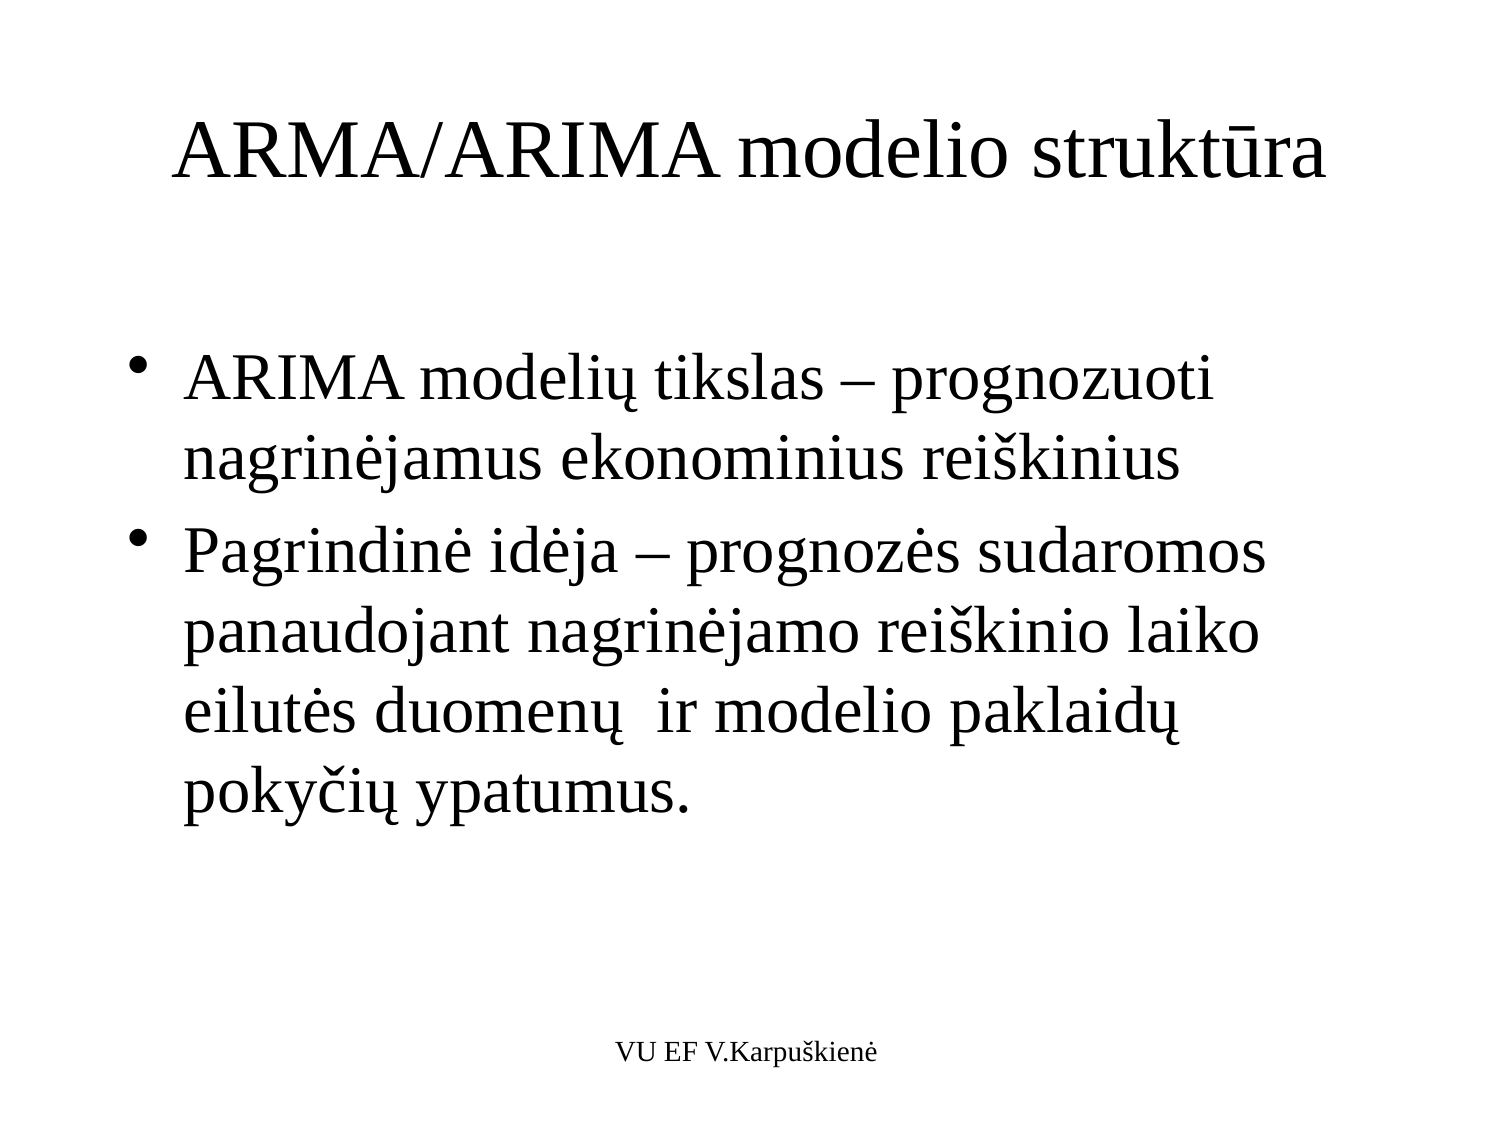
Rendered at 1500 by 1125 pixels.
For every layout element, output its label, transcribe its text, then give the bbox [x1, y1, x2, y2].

list ARIMA modelių tikslas – prognozuoti nagrinėjamus ekonominius reiškinius Pagrindinė idėja – prognozės sudaromos panaudojant nagrinėjamo reiškinio laiko eilutės duomenų ir modelio paklaidų pokyčių ypatumus. [112, 324, 1388, 1000]
footer VU EF V.Karpuškienė [512, 1024, 988, 1101]
title ARMA/ARIMA modelio struktūra [112, 99, 1388, 288]
